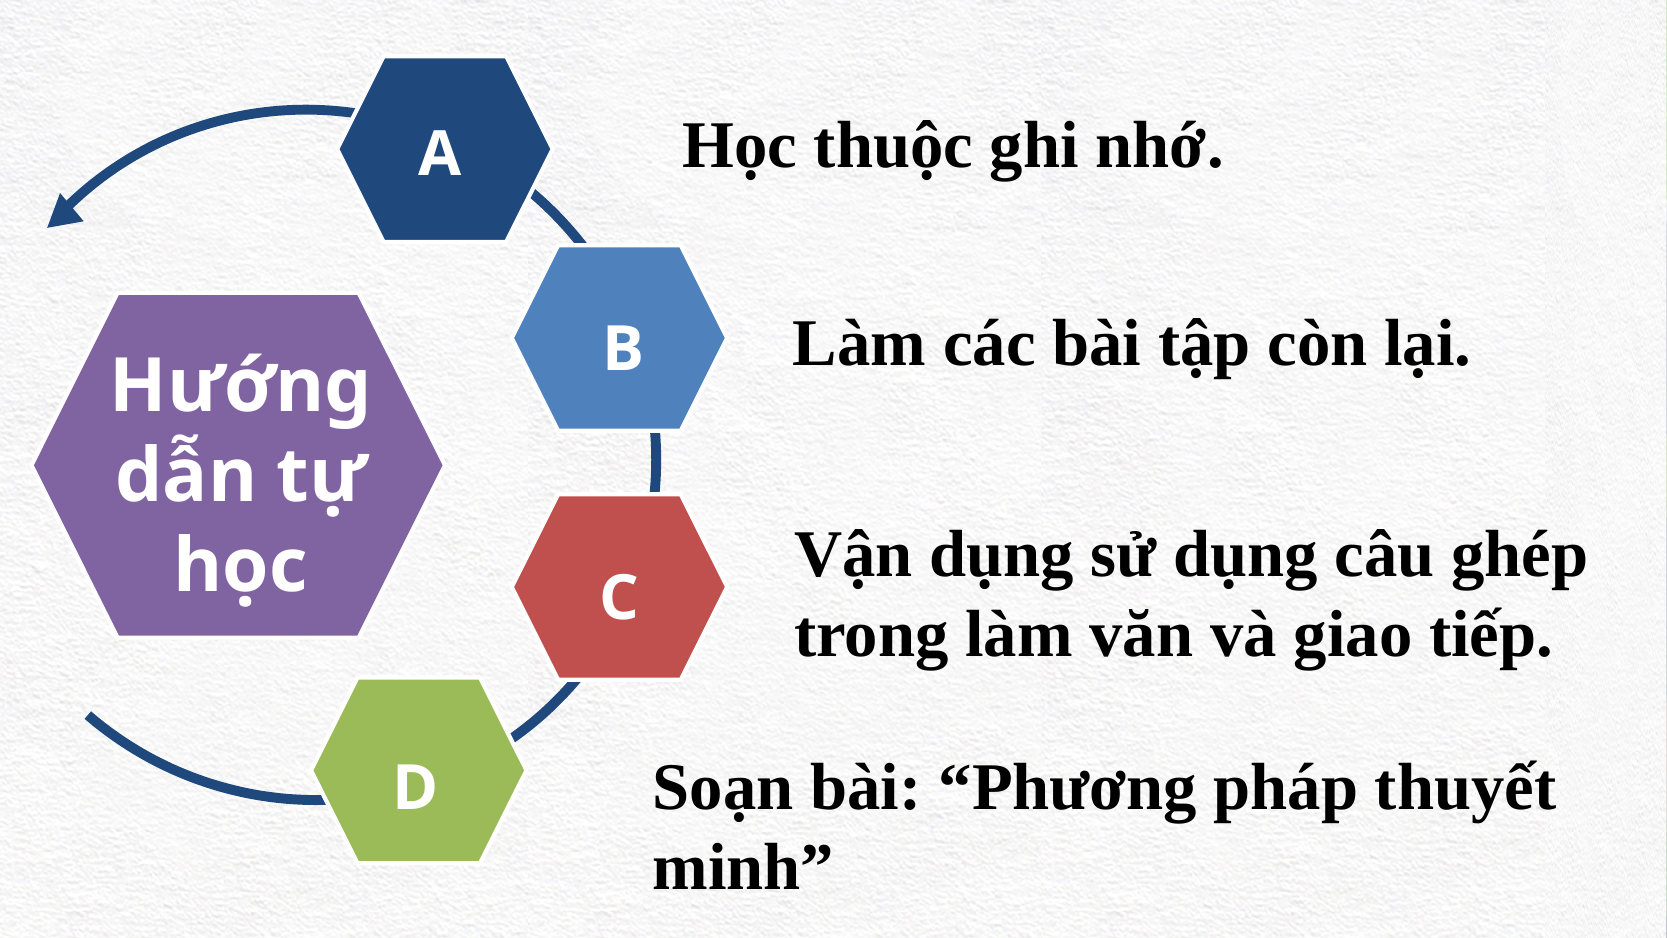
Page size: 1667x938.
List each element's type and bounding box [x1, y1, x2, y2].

text_box [511, 244, 728, 432]
text_box [336, 55, 553, 243]
text_box [310, 677, 527, 864]
text_box [0, 106, 664, 803]
picture [0, 0, 1667, 938]
text_box [511, 493, 728, 680]
